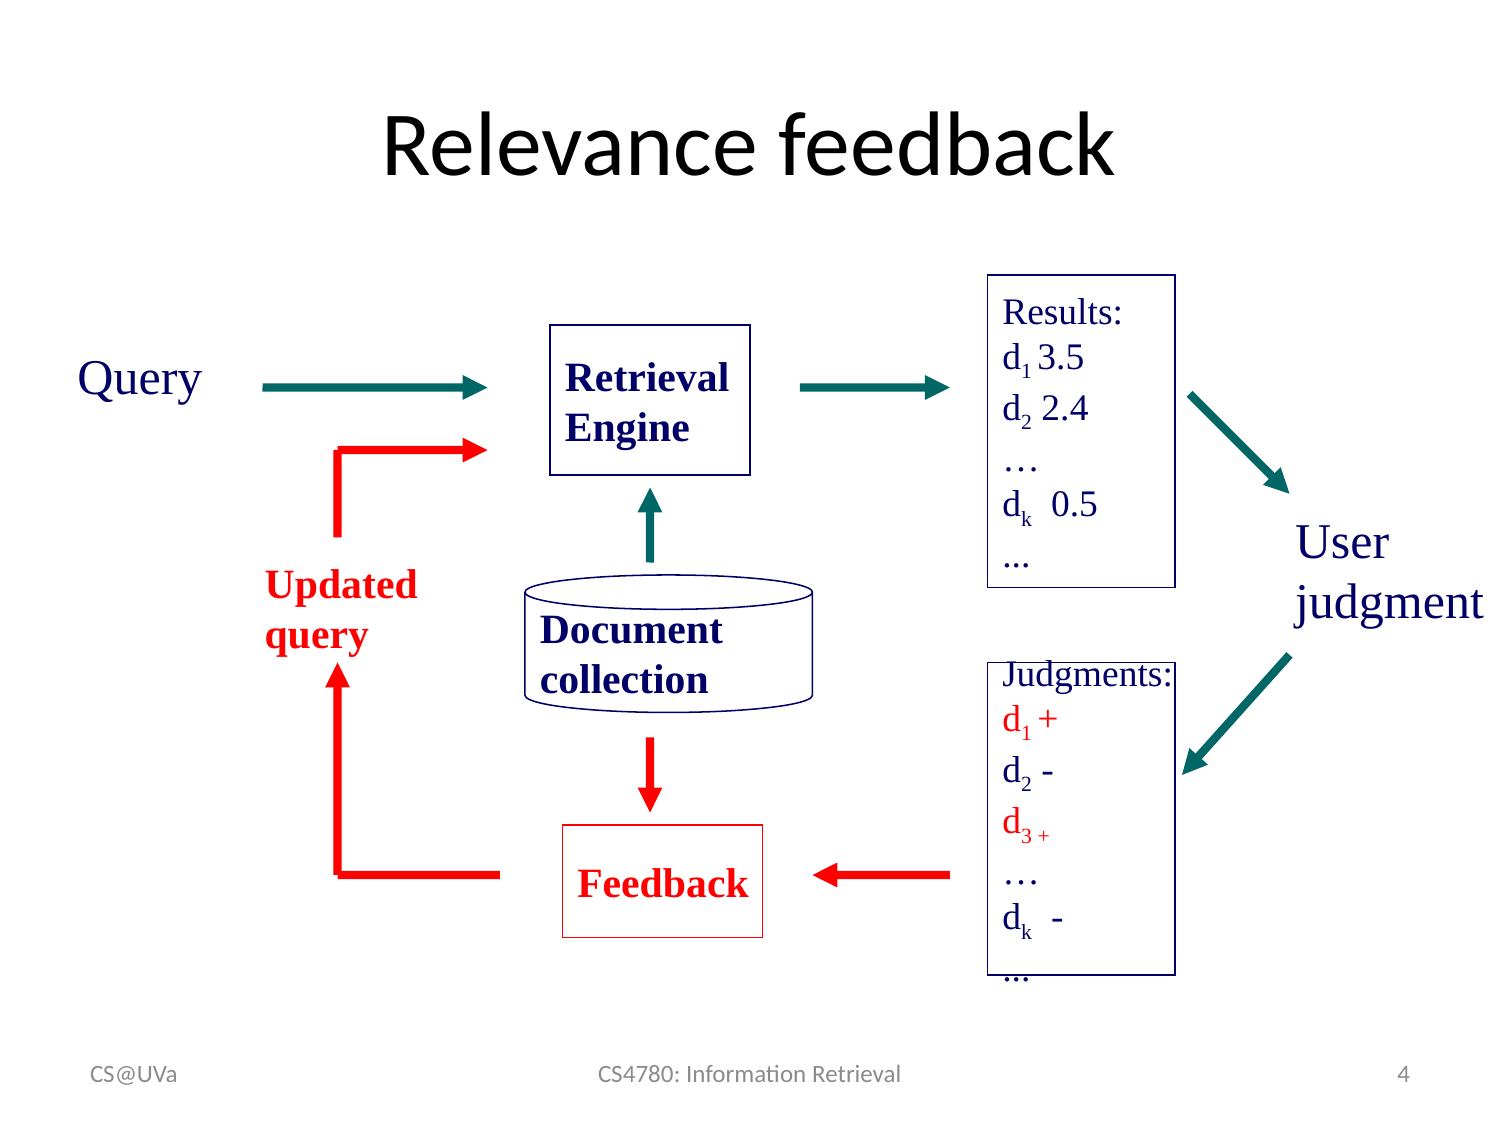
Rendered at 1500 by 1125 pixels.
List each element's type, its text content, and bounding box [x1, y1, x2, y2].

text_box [62, 337, 488, 413]
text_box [524, 324, 813, 713]
footer CS4780: Information Retrieval [512, 1042, 988, 1103]
slide_number CS@UVa [75, 1042, 425, 1103]
slide_number 4 [1074, 1042, 1425, 1103]
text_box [1189, 393, 1500, 638]
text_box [987, 654, 1290, 976]
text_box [249, 449, 951, 938]
title Relevance feedback [75, 45, 1425, 233]
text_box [799, 274, 1176, 588]
